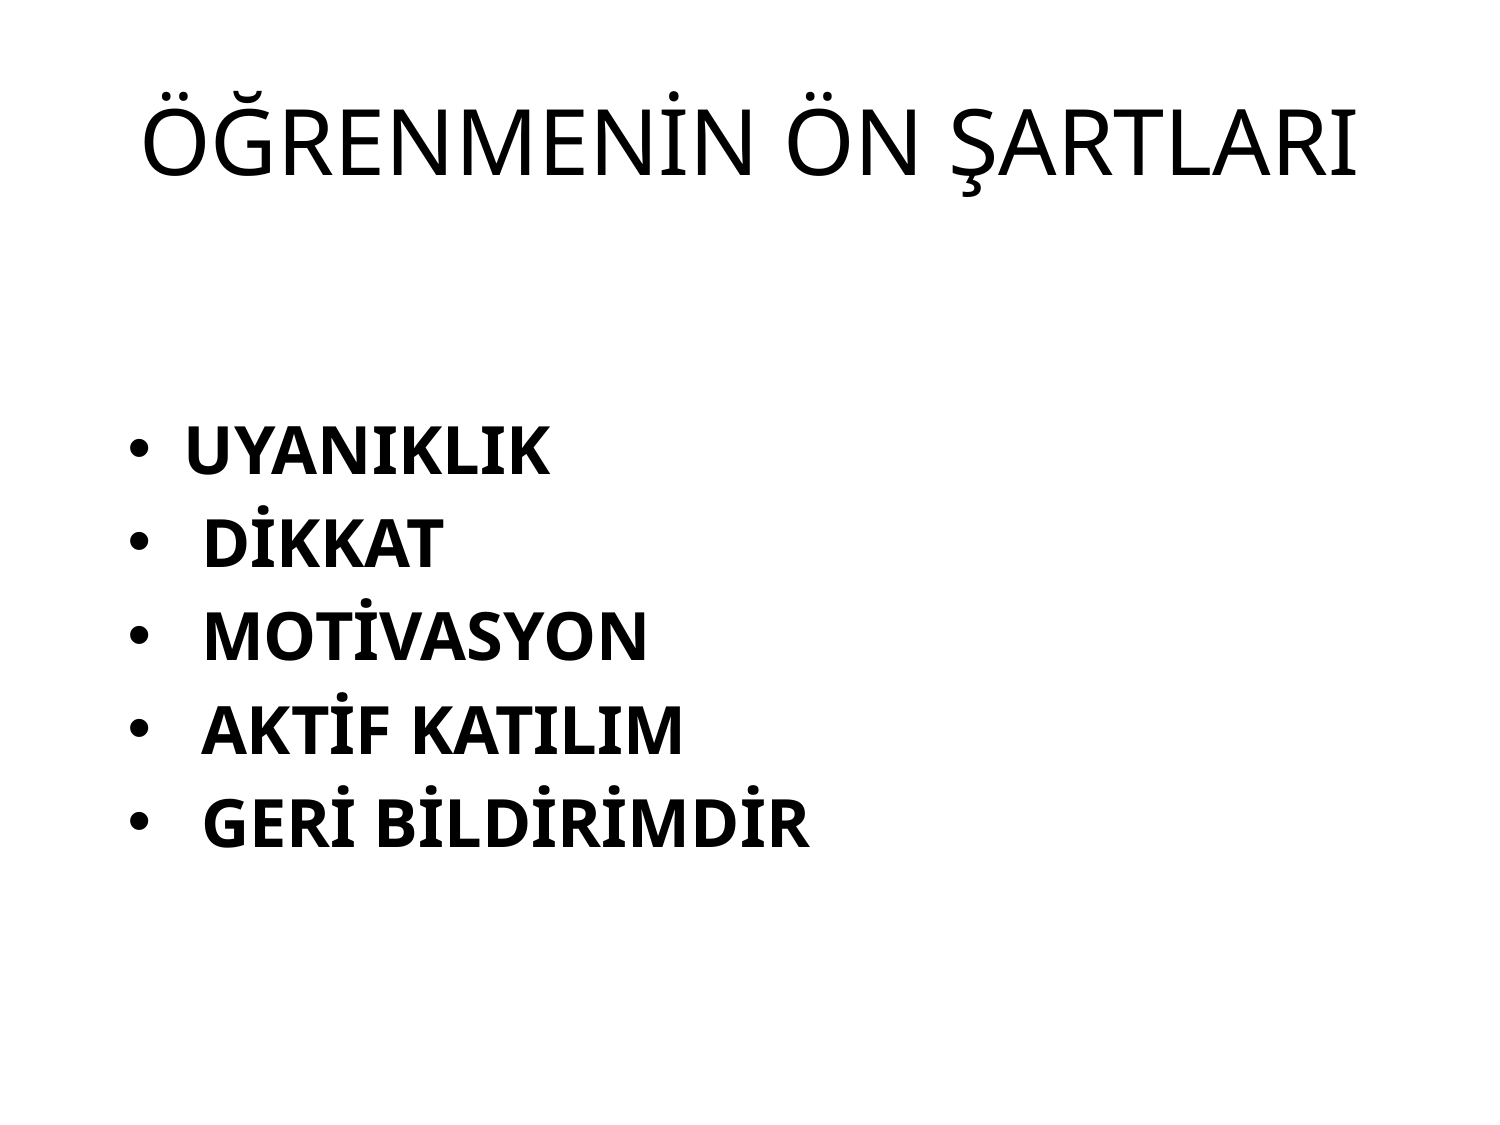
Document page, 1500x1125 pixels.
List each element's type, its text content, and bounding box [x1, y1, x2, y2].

list UYANIKLIK DİKKAT MOTİVASYON AKTİF KATILIM GERİ BİLDİRİMDİR [112, 399, 1388, 1000]
title ÖĞRENMENİN ÖN ŞARTLARI [75, 45, 1425, 233]
